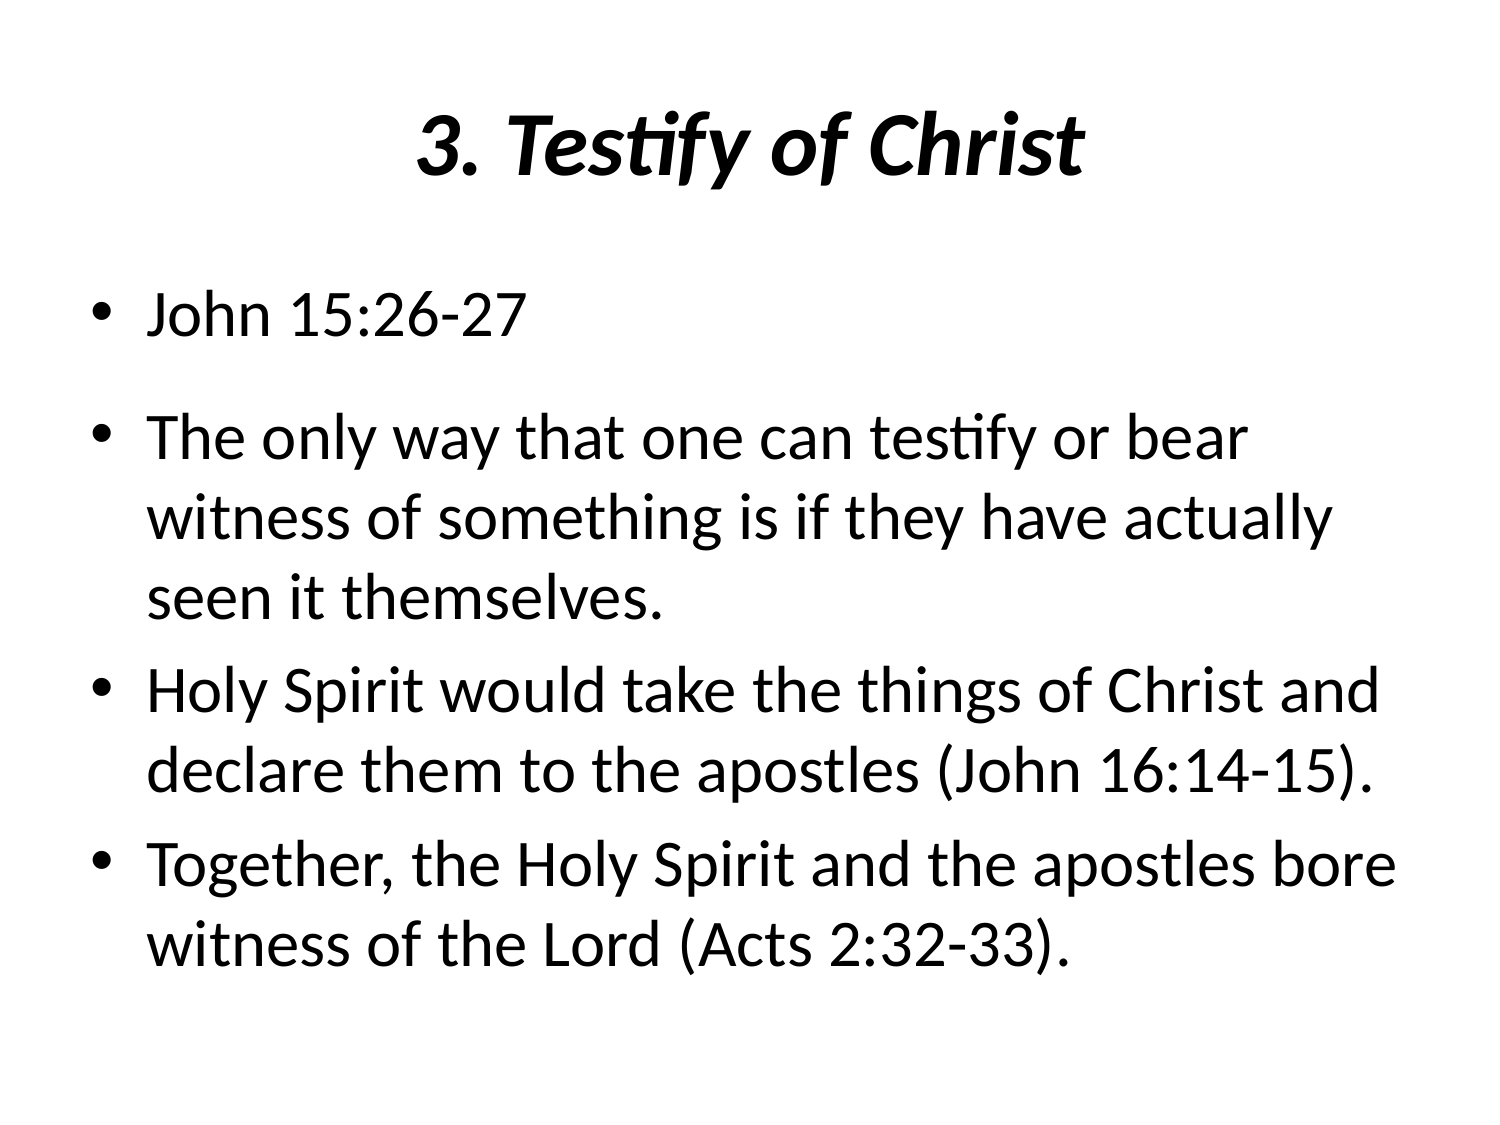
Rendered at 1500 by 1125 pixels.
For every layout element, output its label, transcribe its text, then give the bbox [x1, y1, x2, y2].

title 3. Testify of Christ [75, 45, 1425, 233]
list John 15:26-27 The only way that one can testify or bear witness of something is if they have actually seen it themselves. Holy Spirit would take the things of Christ and declare them to the apostles (John 16:14-15). Together, the Holy Spirit and the apostles bore witness of the Lord (Acts 2:32-33). [75, 262, 1425, 1005]
